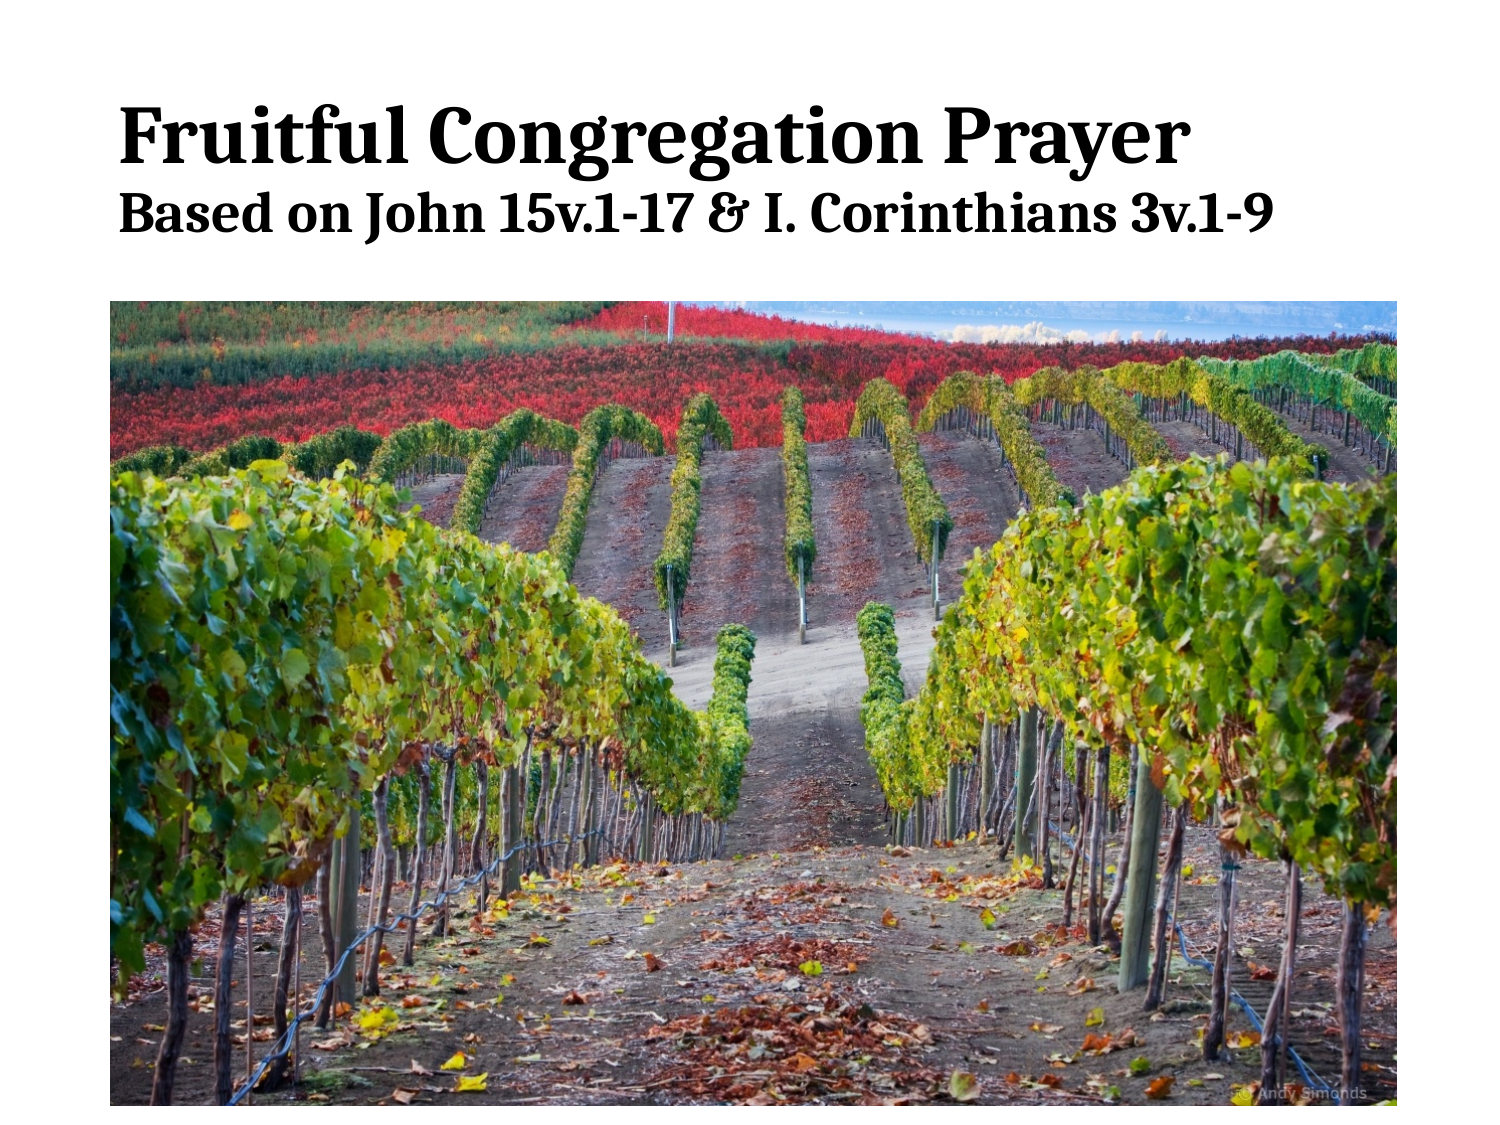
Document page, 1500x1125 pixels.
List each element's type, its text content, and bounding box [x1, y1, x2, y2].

picture [110, 301, 1397, 1106]
title Fruitful Congregation Prayer Based on John 15v.1-17 & I. Corinthians 3v.1-9 [103, 59, 1397, 278]
